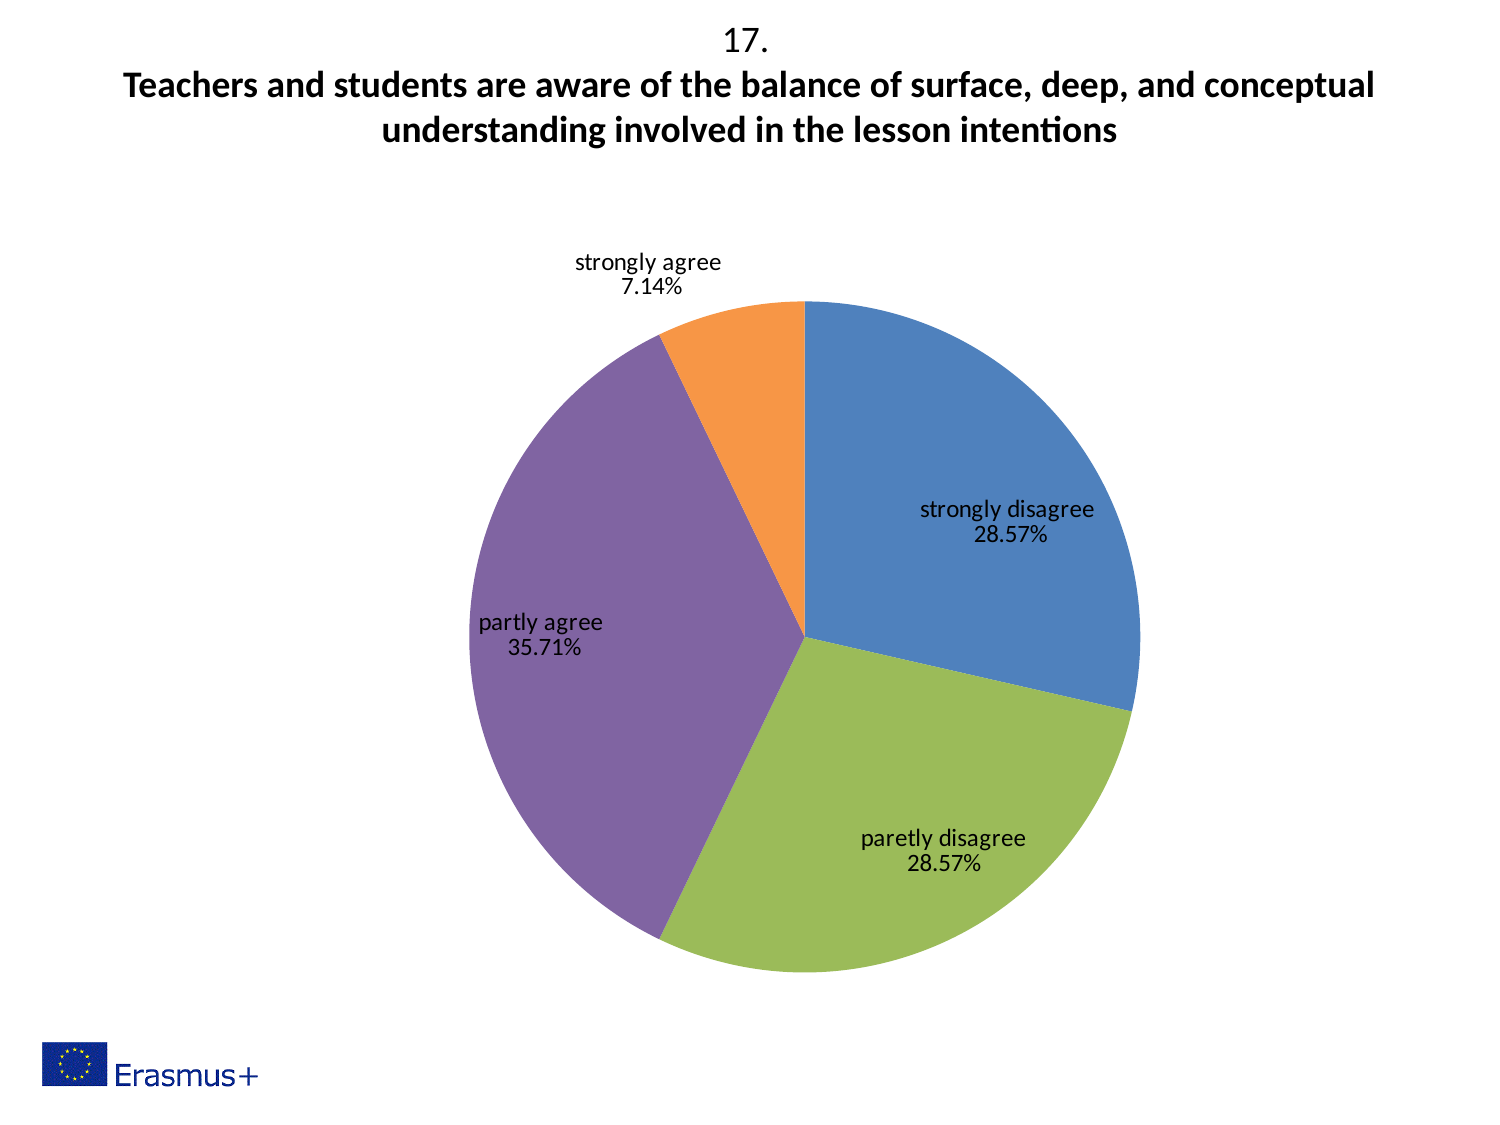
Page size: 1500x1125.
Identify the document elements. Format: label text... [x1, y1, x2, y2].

text_box 17. Teachers and students are aware of the balance of surface, deep, and conceptual understanding involved in the lesson intentions [0, 7, 1500, 157]
picture [29, 1029, 270, 1125]
chart [194, 231, 1389, 988]
